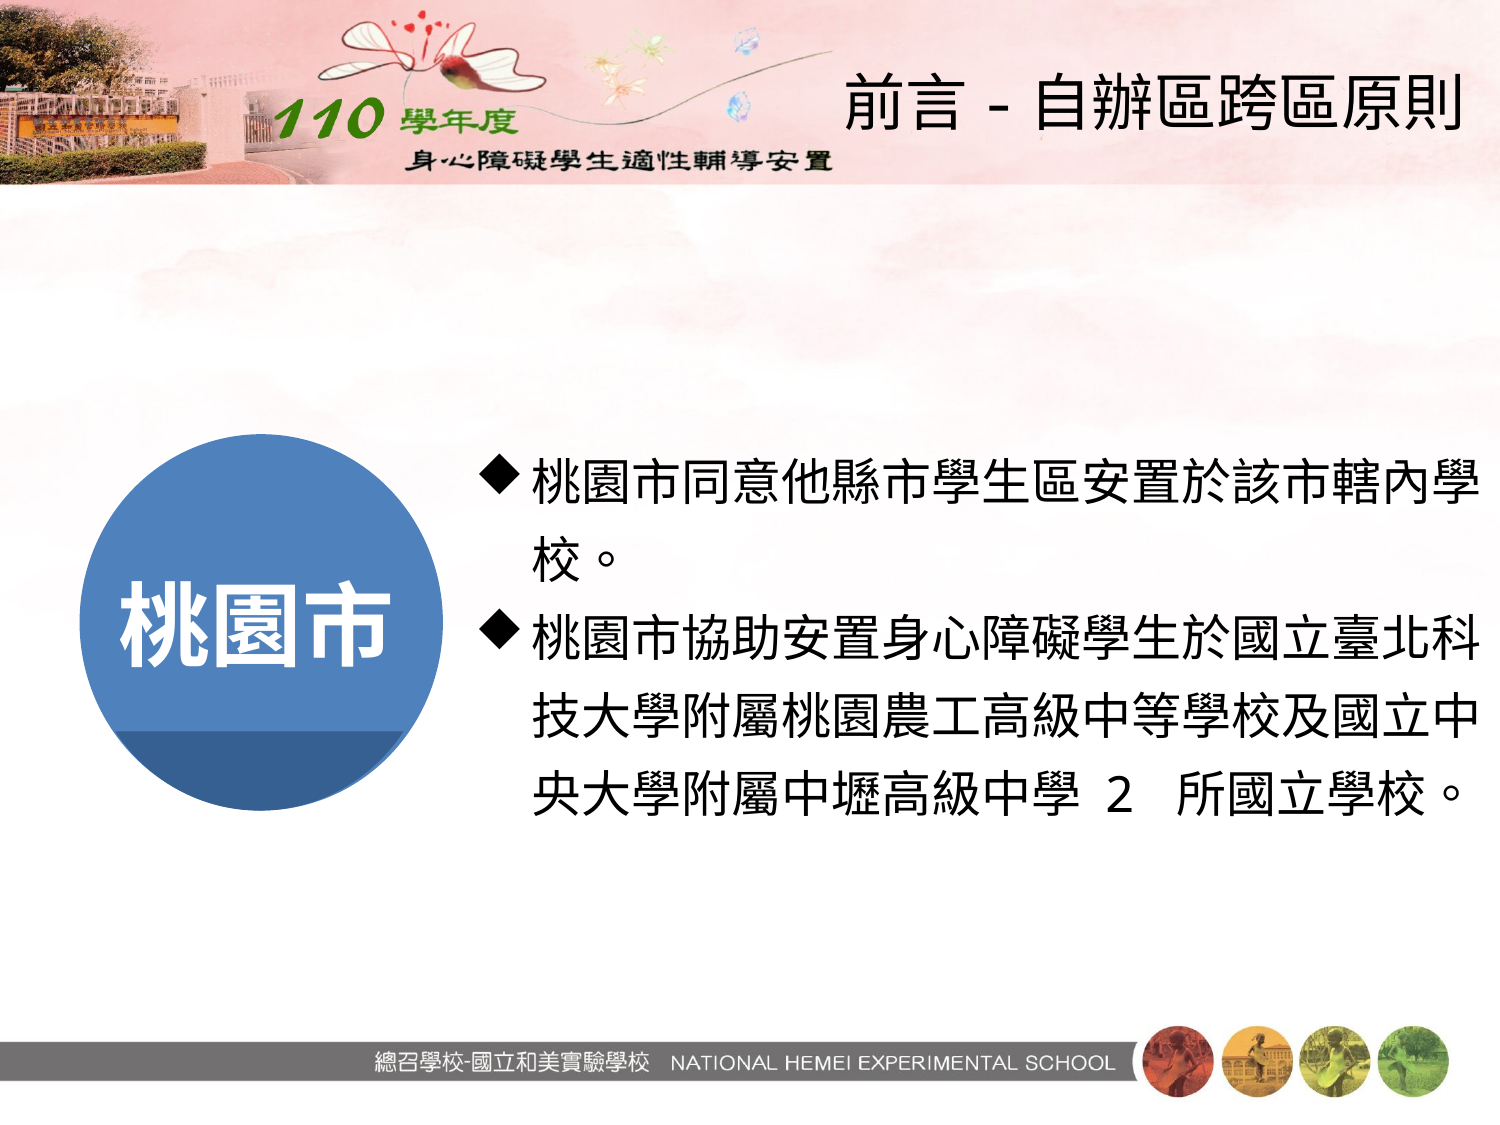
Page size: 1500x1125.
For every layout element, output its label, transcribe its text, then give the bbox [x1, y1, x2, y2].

text_box [79, 434, 443, 803]
title 前言-自辦區跨區原則 [820, 30, 1489, 171]
text_box 桃園市 [100, 559, 413, 686]
picture [0, 0, 1500, 1125]
text_box 桃園市同意他縣市學生區安置於該市轄內學校。 桃園市協助安置身心障礙學生於國立臺北科技大學附屬桃園農工高級中等學校及國立中央大學附屬中壢高級中學 2 所國立學校。 [459, 424, 1500, 830]
text_box [115, 731, 404, 811]
